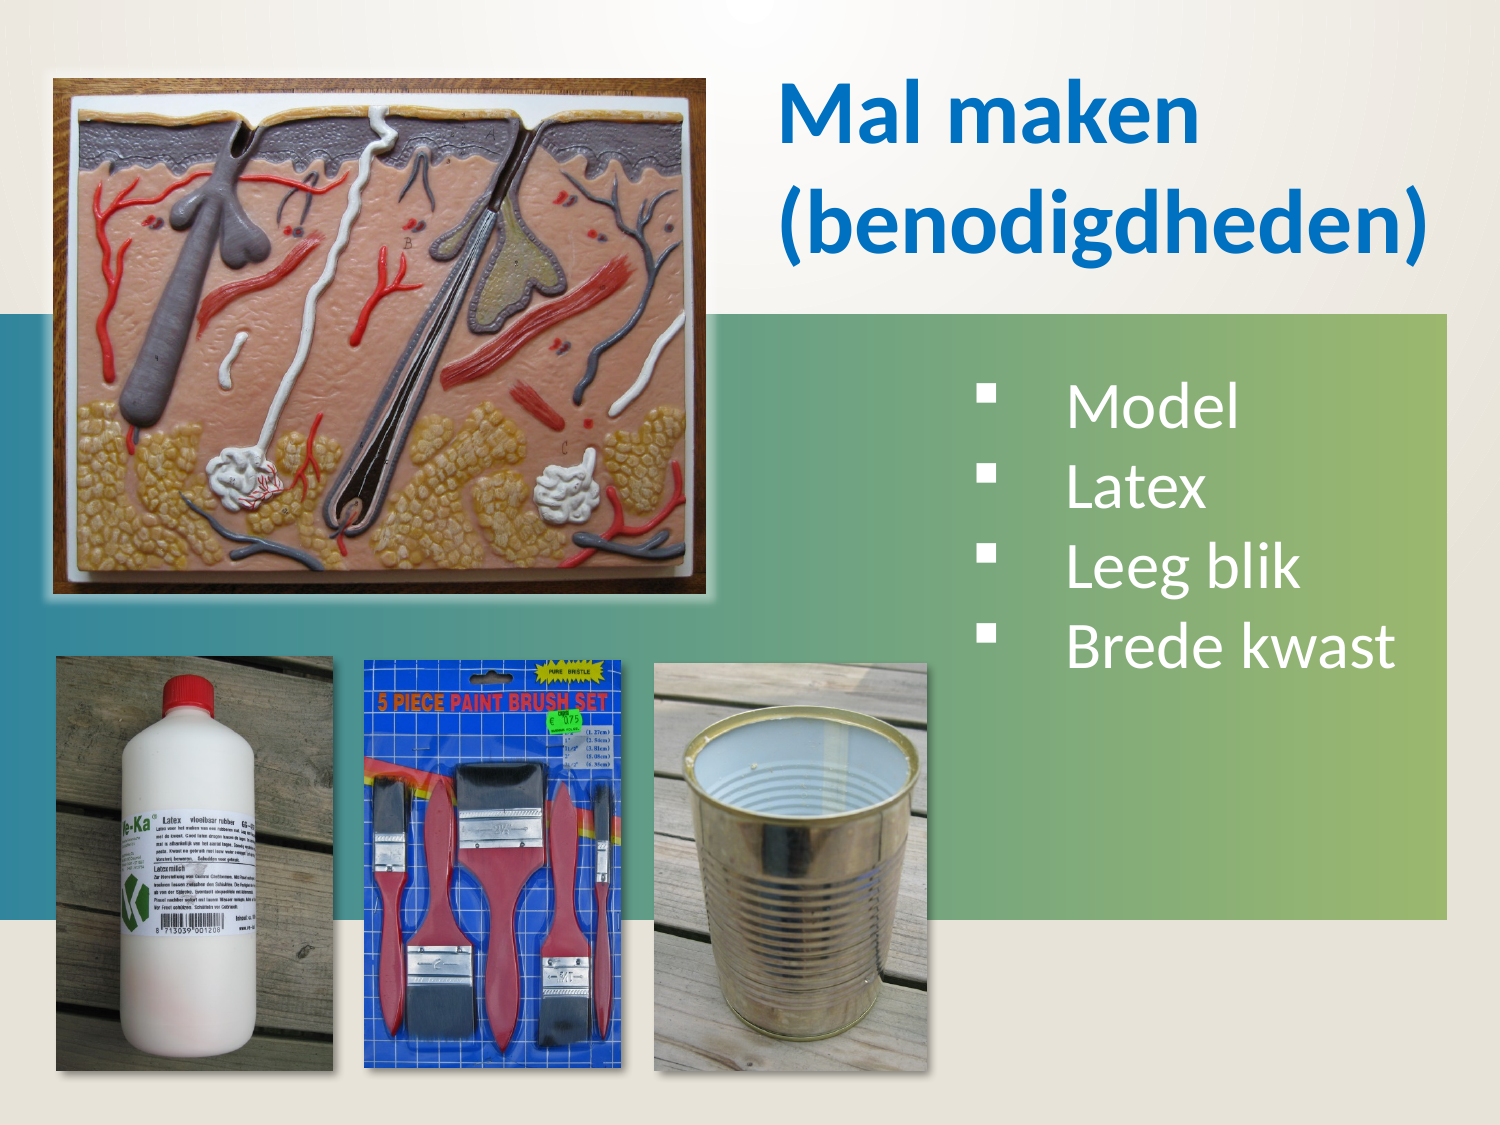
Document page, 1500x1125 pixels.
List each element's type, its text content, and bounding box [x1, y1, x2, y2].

text_box 1 [41, 312, 719, 606]
picture [654, 663, 927, 1071]
picture [52, 77, 706, 594]
text_box Model Latex Leeg blik Brede kwast [971, 361, 1450, 682]
text_box [0, 312, 1449, 921]
picture [56, 656, 333, 1071]
picture [364, 659, 621, 1068]
text_box Mal maken (benodigdheden) [776, 52, 1450, 273]
